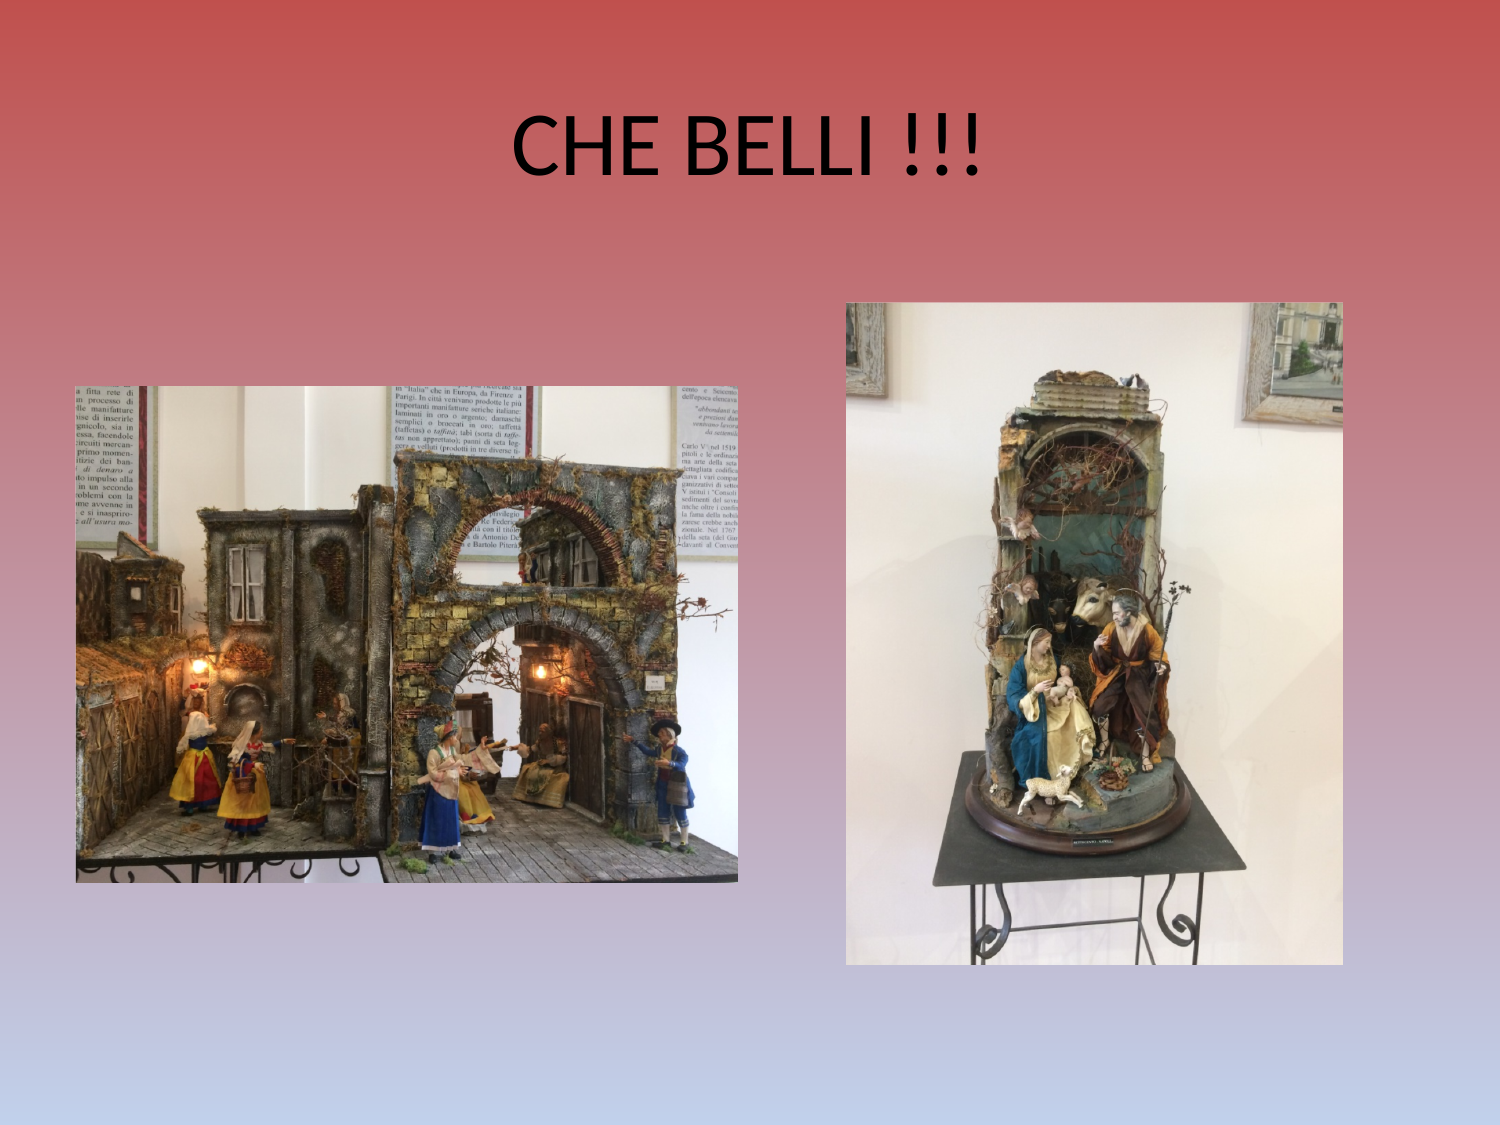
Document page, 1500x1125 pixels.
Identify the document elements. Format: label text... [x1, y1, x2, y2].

picture [846, 303, 1343, 384]
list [74, 384, 738, 883]
title CHE BELLI !!! [75, 45, 1425, 233]
picture [846, 883, 1343, 964]
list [762, 384, 1426, 883]
